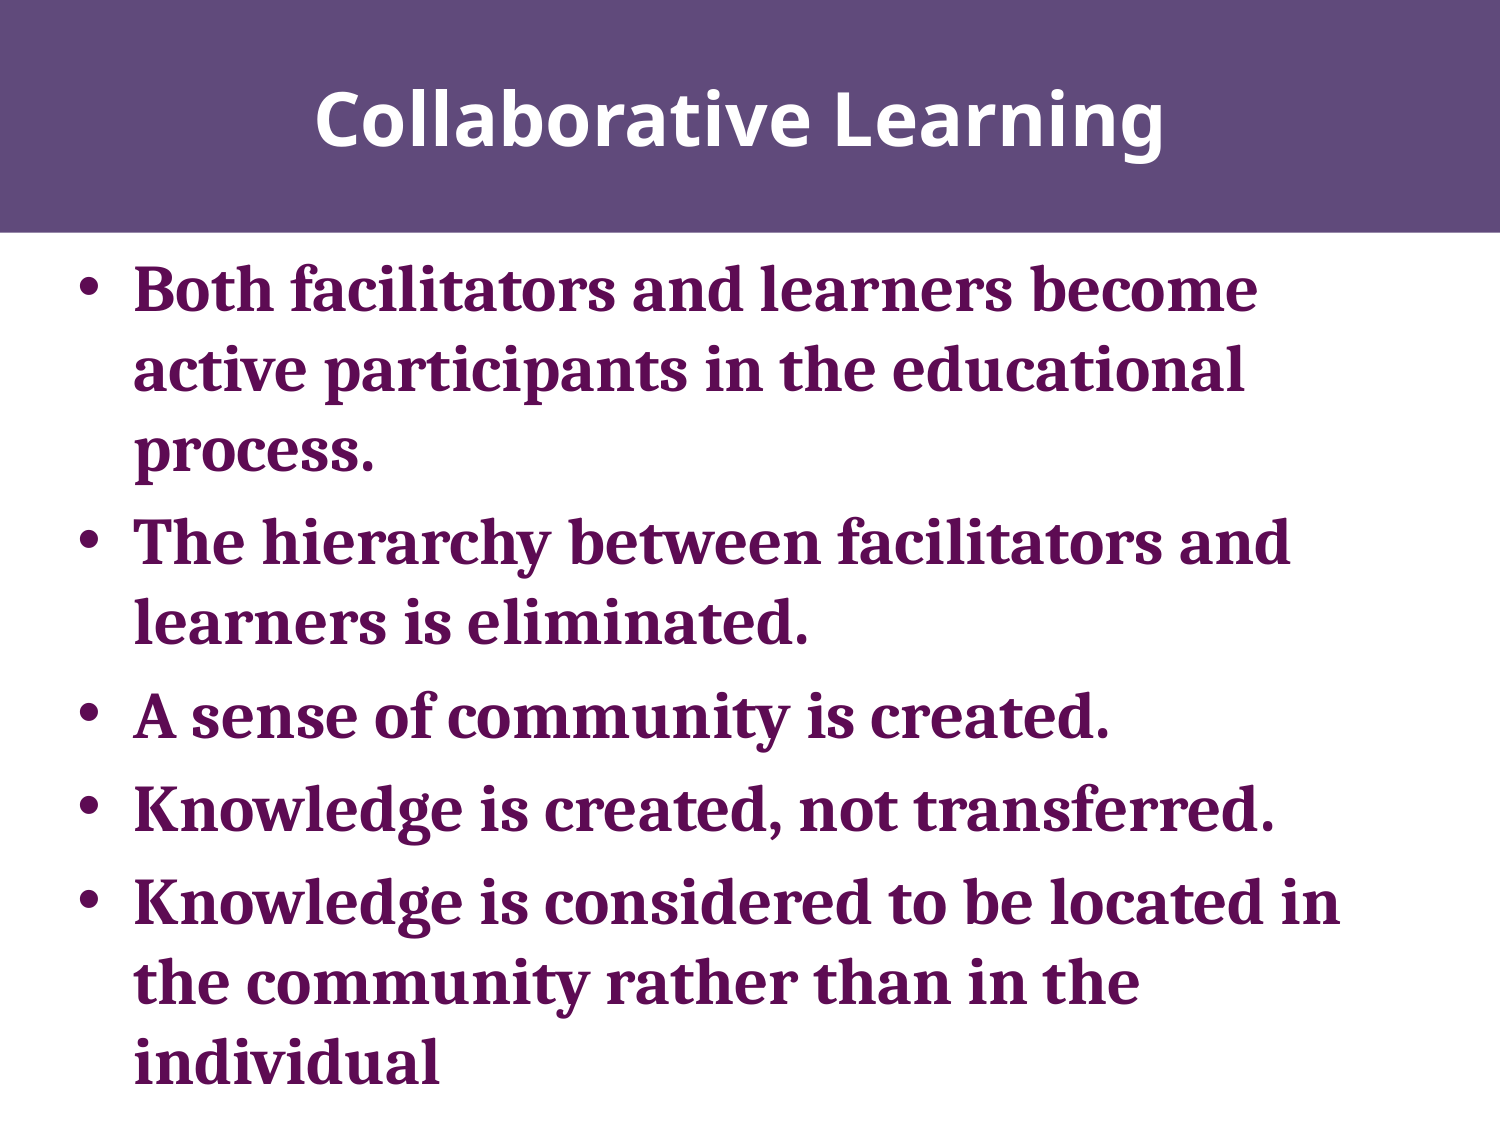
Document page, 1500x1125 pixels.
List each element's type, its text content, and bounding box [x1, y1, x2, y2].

title Collaborative Learning [0, 0, 1500, 233]
list Both facilitators and learners become active participants in the educational process. The hierarchy between facilitators and learners is eliminated. A sense of community is created. Knowledge is created, not transferred. Knowledge is considered to be located in the community rather than in the individual [62, 237, 1463, 1063]
